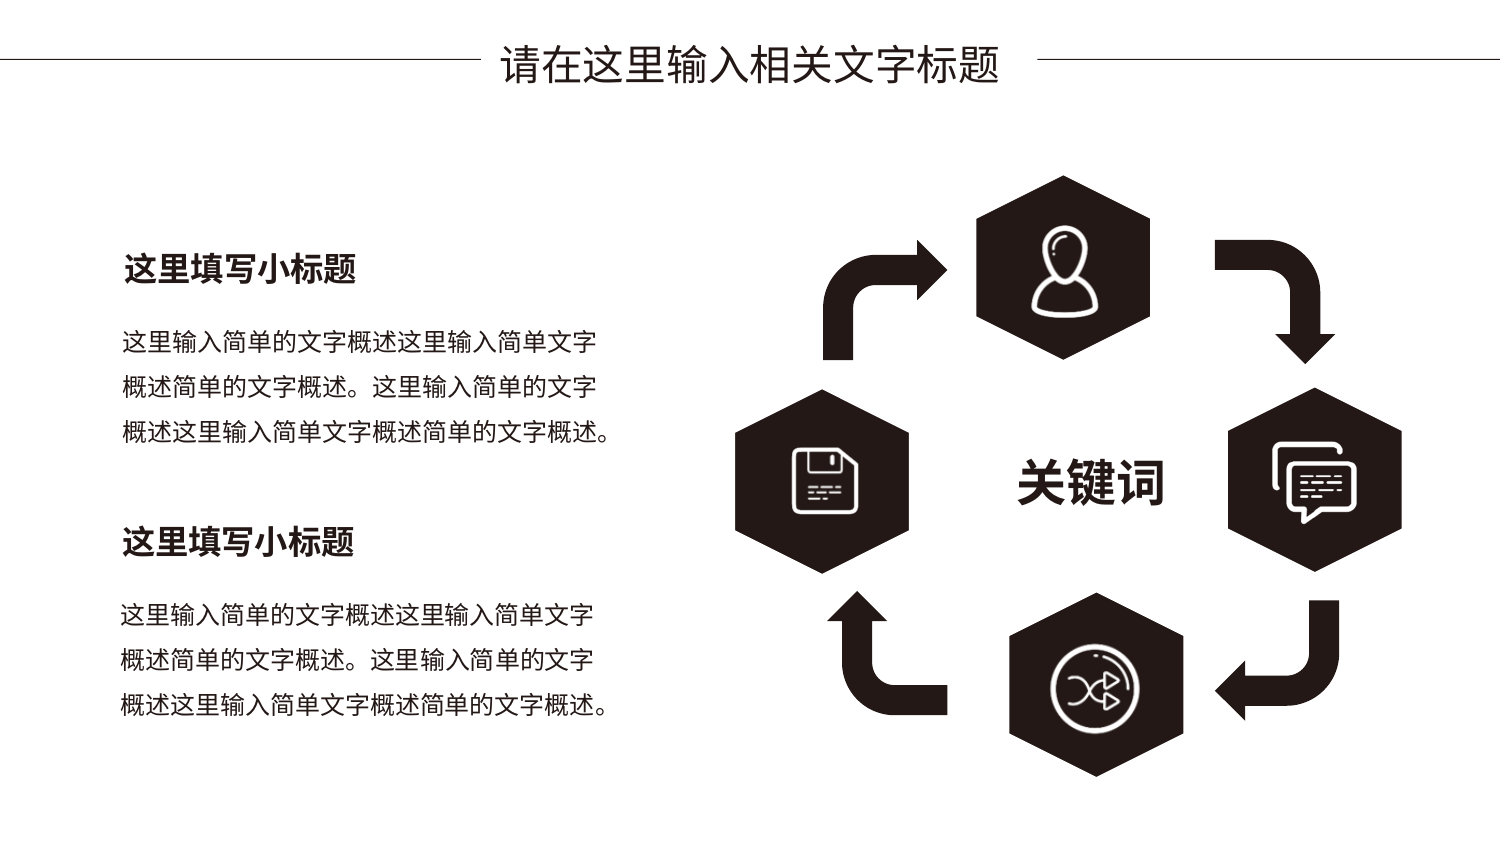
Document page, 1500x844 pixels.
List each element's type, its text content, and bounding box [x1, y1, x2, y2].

text_box [1006, 589, 1187, 781]
text_box [821, 237, 950, 363]
text_box 这里输入简单的文字概述这里输入简单文字概述简单的文字概述。这里输入简单的文字概述这里输入简单文字概述简单的文字概述。 [100, 574, 630, 730]
text_box 这里输入简单的文字概述这里输入简单文字概述简单的文字概述。这里输入简单的文字概述这里输入简单文字概述简单的文字概述。 [102, 301, 632, 457]
picture [1044, 637, 1144, 742]
text_box [731, 385, 913, 578]
text_box [1224, 384, 1406, 576]
text_box 这里填写小标题 [102, 517, 486, 571]
text_box [825, 588, 950, 718]
text_box [973, 171, 1154, 364]
text_box [1212, 237, 1338, 367]
picture [1268, 434, 1362, 532]
text_box 请在这里输入相关文字标题 [484, 31, 1016, 97]
text_box 关键词 [1002, 443, 1182, 519]
text_box 这里填写小标题 [104, 244, 488, 298]
text_box [1212, 598, 1342, 723]
picture [1015, 224, 1112, 319]
picture [785, 444, 861, 515]
